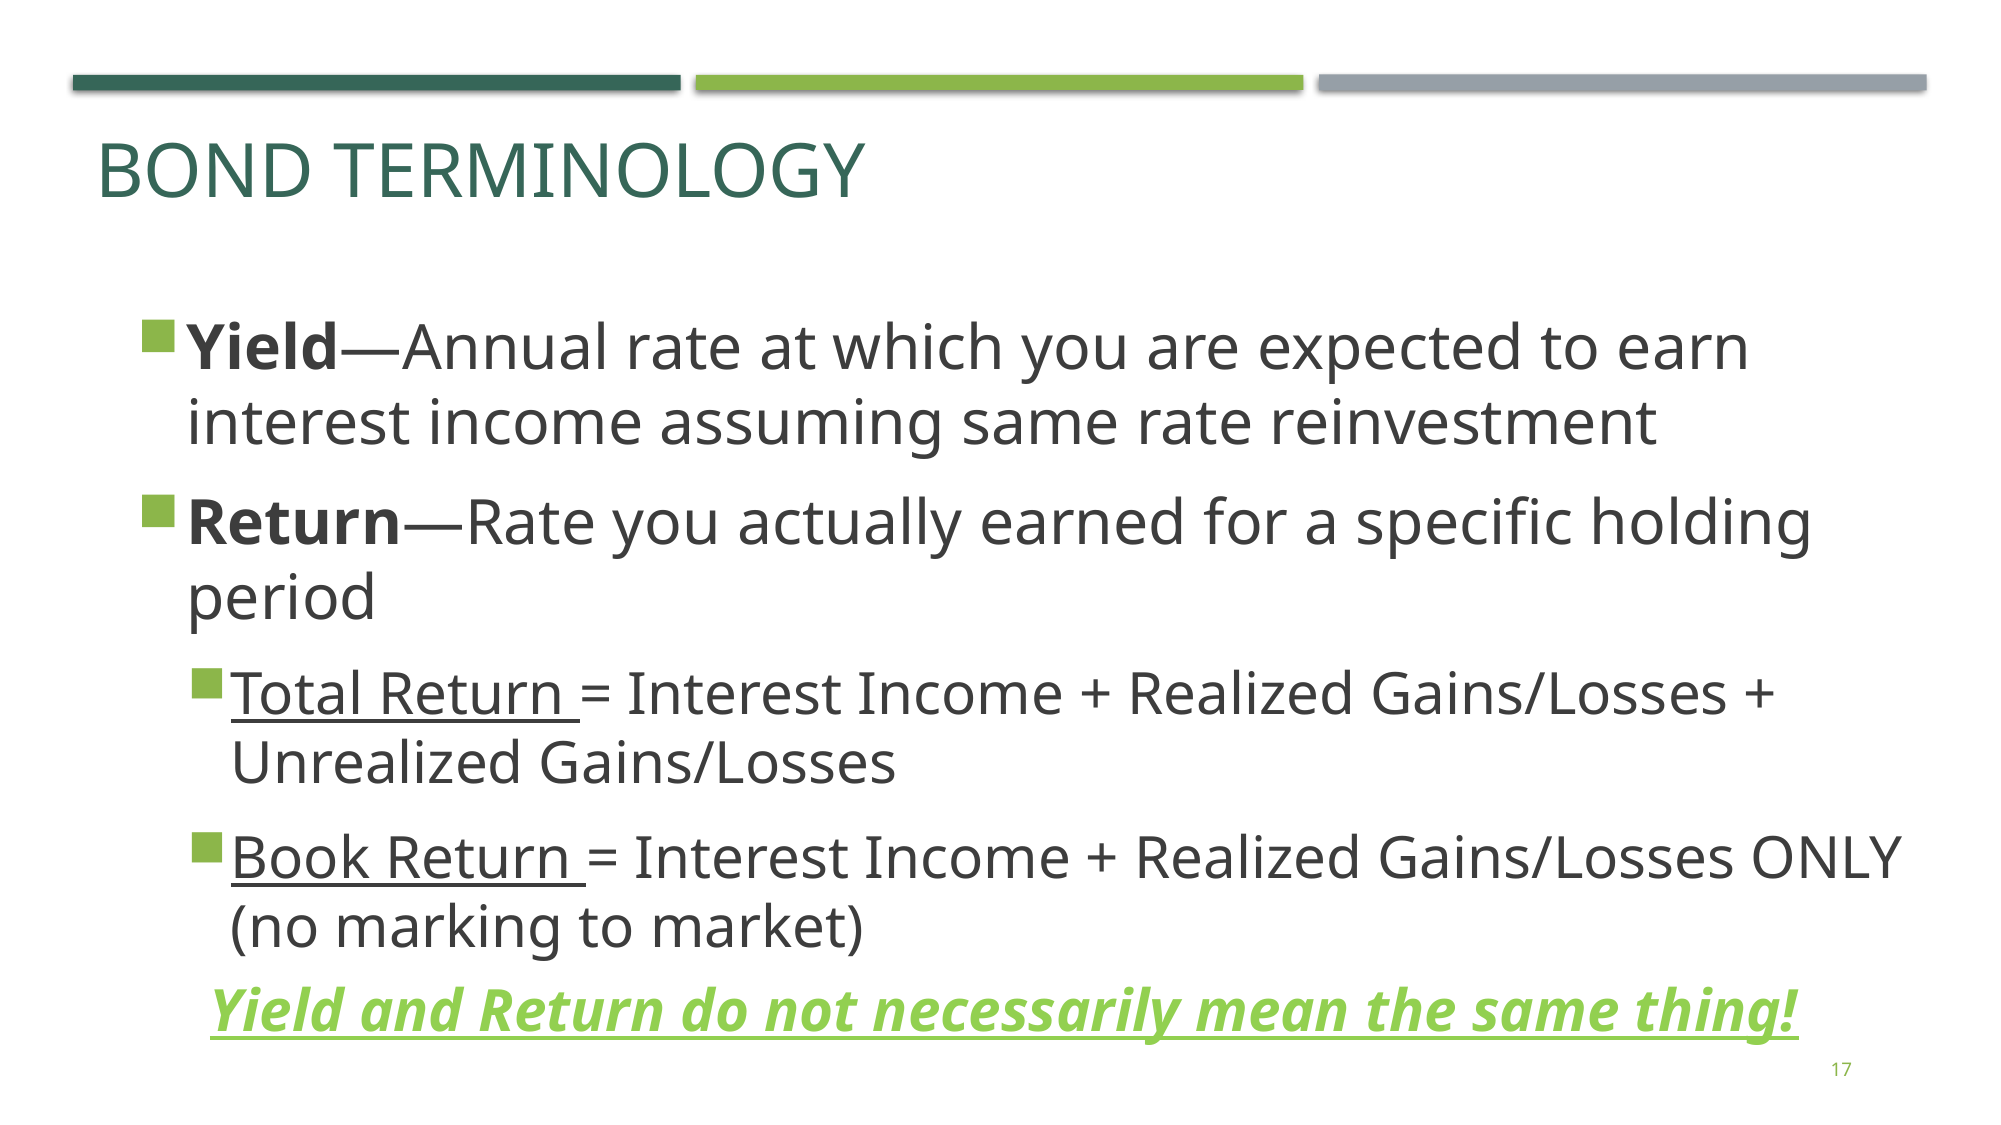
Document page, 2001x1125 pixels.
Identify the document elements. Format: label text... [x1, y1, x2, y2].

text_box 17 [1700, 1040, 1867, 1101]
text_box Bond terminology [95, 16, 1905, 213]
text_box Yield and Return do not necessarily mean the same thing! [0, 965, 1905, 1062]
text_box Yield—Annual rate at which you are expected to earn interest income assuming same rate reinvestment Return—Rate you actually earned for a specific holding period Total Return = Interest Income + Realized Gains/Losses + Unrealized Gains/Losses Book Return = Interest Income + Realized Gains/Losses ONLY (no marking to market) [68, 299, 1974, 1014]
